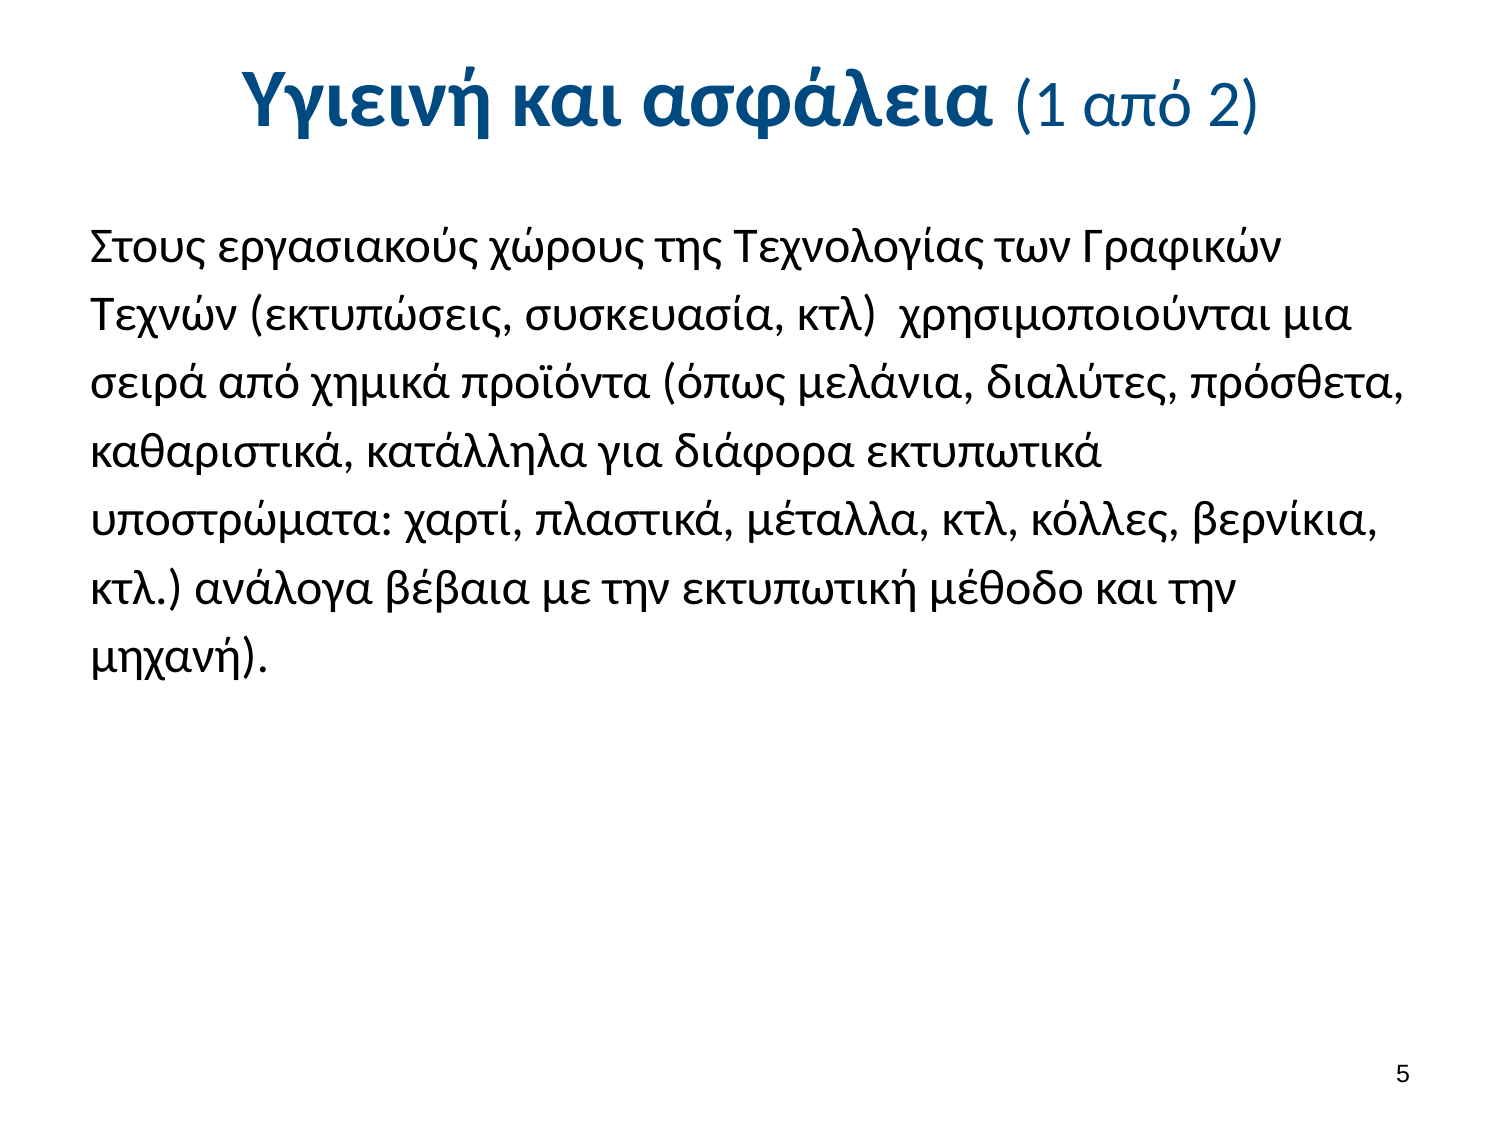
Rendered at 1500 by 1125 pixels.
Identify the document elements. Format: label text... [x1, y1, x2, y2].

list Στους εργασιακούς χώρους της Τεχνολογίας των Γραφικών Τεχνών (εκτυπώσεις, συσκευασία, κτλ) χρησιμοποιούνται μια σειρά από χημικά προϊόντα (όπως μελάνια, διαλύτες, πρόσθετα, καθαριστικά, κατάλληλα για διάφορα εκτυπωτικά υποστρώματα: χαρτί, πλαστικά, μέταλλα, κτλ, κόλλες, βερνίκια, κτλ.) ανάλογα βέβαια με την εκτυπωτική μέθοδο και την μηχανή). [75, 196, 1425, 1024]
title Υγιεινή και ασφάλεια (1 από 2) [76, 19, 1427, 169]
slide_number 4 [1074, 1042, 1425, 1103]
